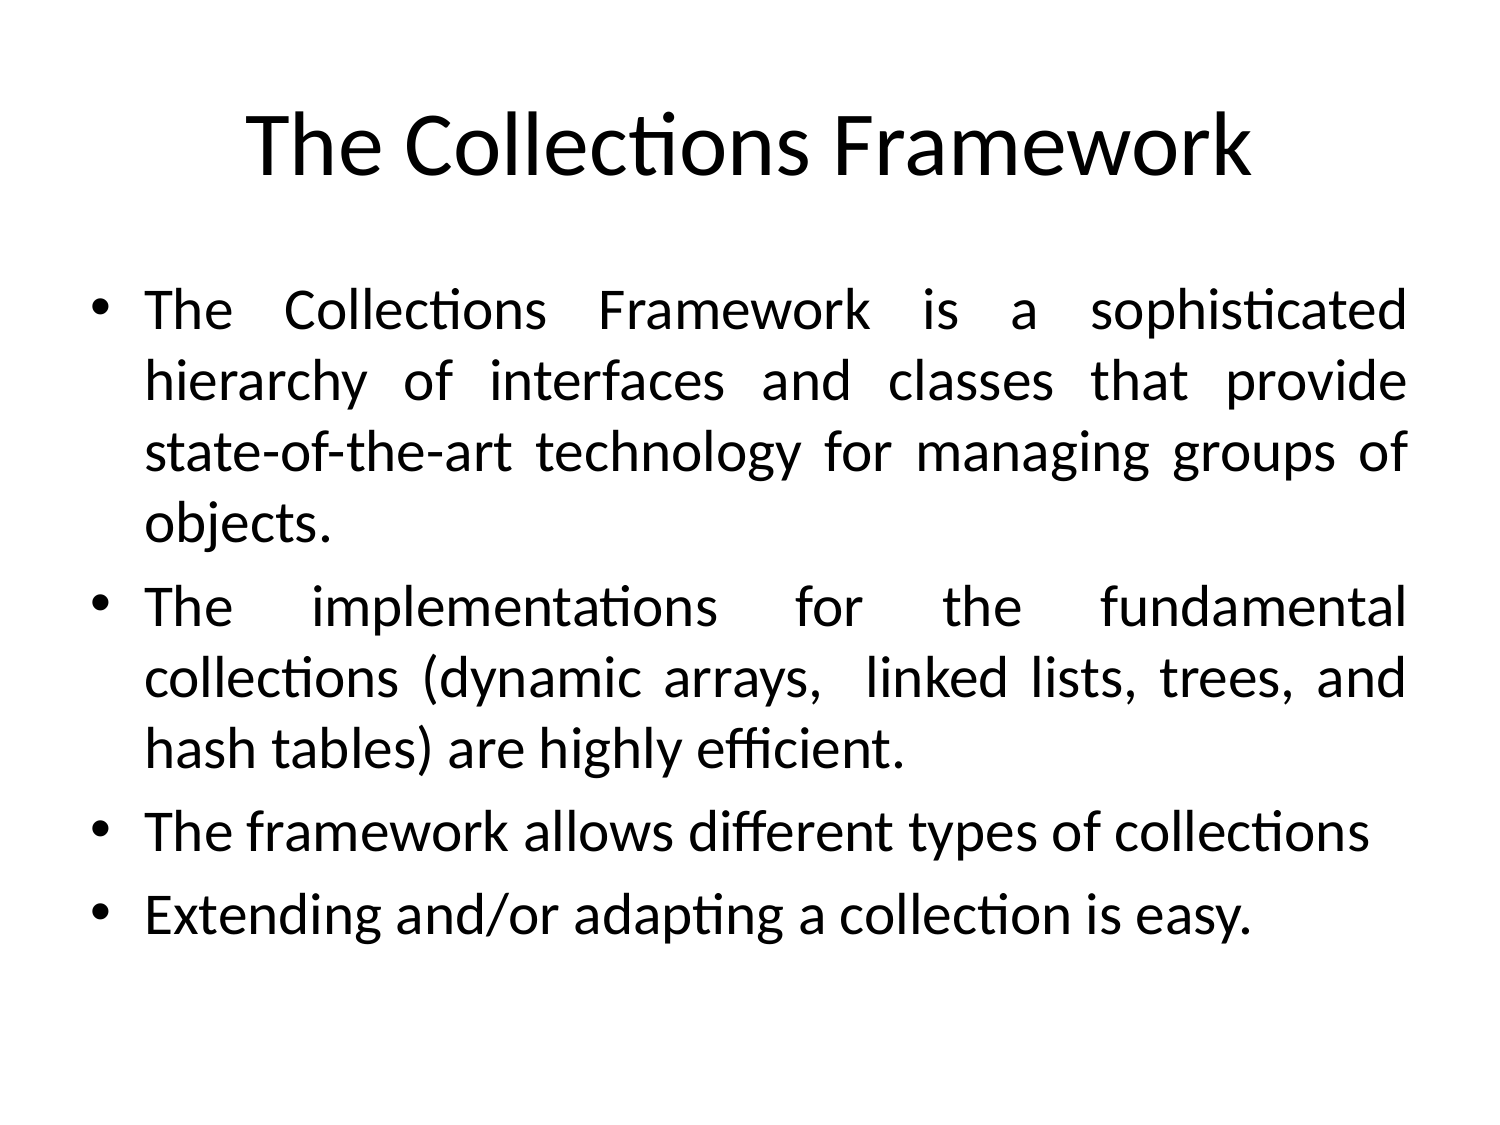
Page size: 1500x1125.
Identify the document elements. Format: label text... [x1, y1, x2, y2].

title The Collections Framework [75, 45, 1425, 233]
list The Collections Framework is a sophisticated hierarchy of interfaces and classes that provide state-of-the-art technology for managing groups of objects. The implementations for the fundamental collections (dynamic arrays, linked lists, trees, and hash tables) are highly efficient. The framework allows different types of collections Extending and/or adapting a collection is easy. [75, 262, 1425, 1005]
